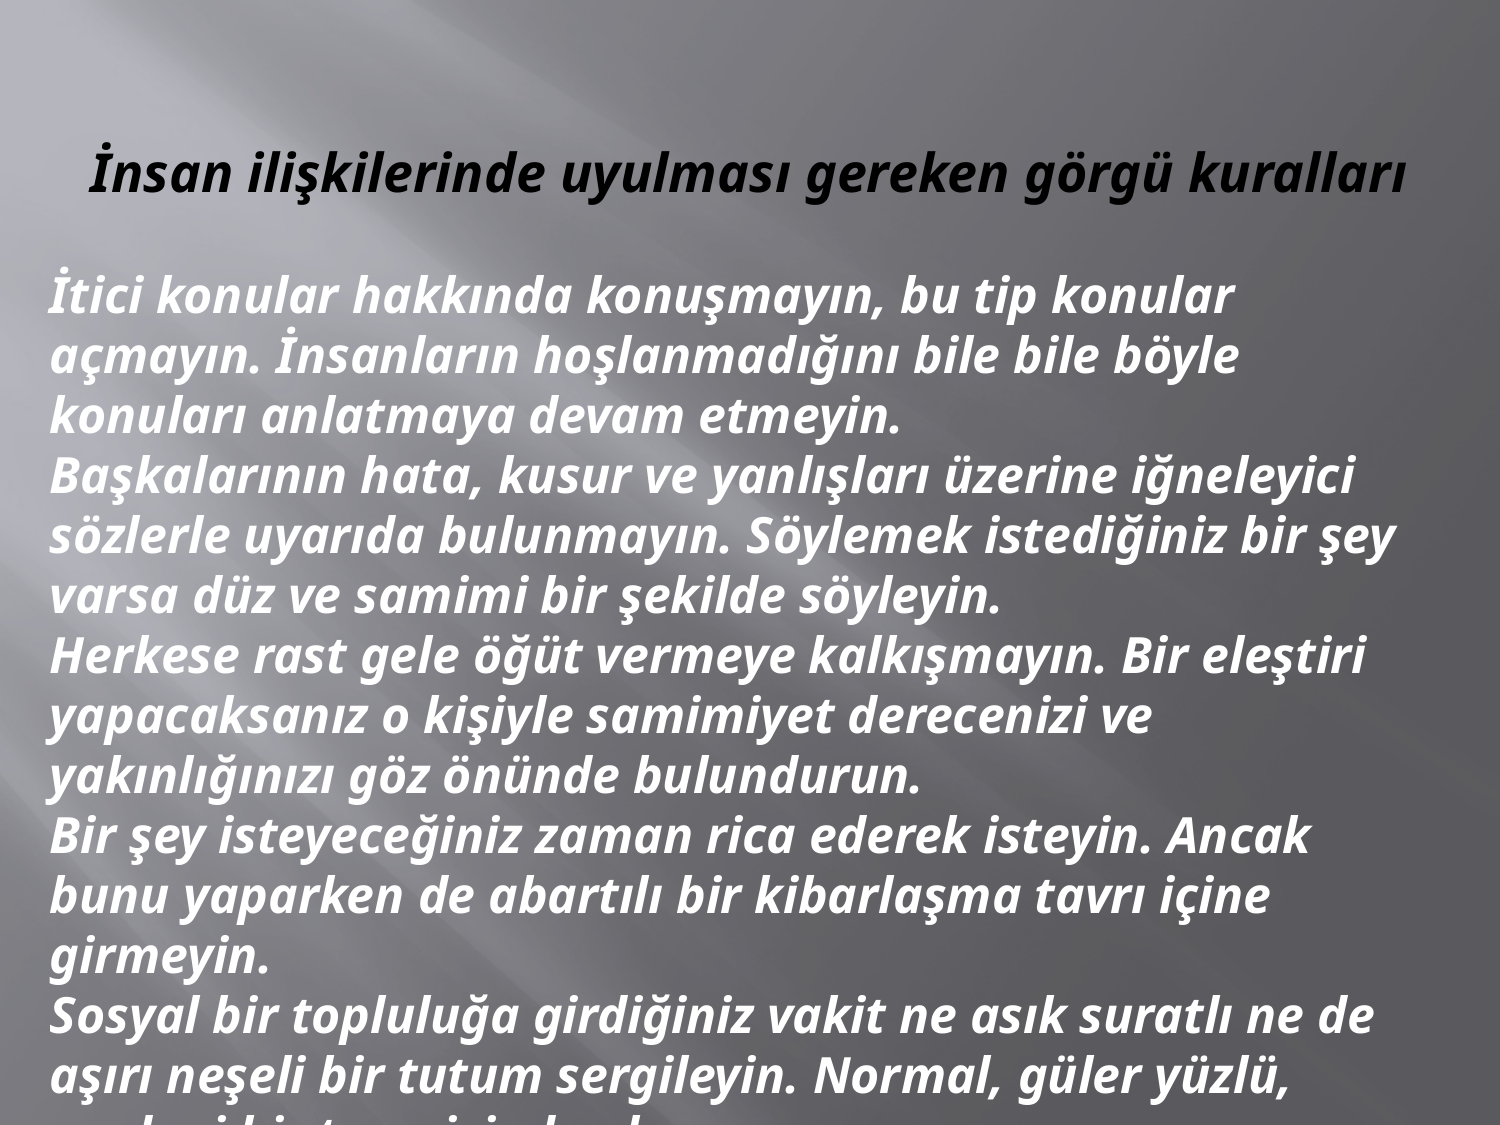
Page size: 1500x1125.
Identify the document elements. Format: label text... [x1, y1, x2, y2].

title İnsan ilişkilerinde uyulması gereken görgü kuralları [75, 45, 1425, 233]
text_box İtici konular hakkında konuşmayın, bu tip konular açmayın. İnsanların hoşlanmadığını bile bile böyle konuları anlatmaya devam etmeyin. Başkalarının hata, kusur ve yanlışları üzerine iğneleyici sözlerle uyarıda bulunmayın. Söylemek istediğiniz bir şey varsa düz ve samimi bir şekilde söyleyin. Herkese rast gele öğüt vermeye kalkışmayın. Bir eleştiri yapacaksanız o kişiyle samimiyet derecenizi ve yakınlığınızı göz önünde bulundurun. Bir şey isteyeceğiniz zaman rica ederek isteyin. Ancak bunu yaparken de abartılı bir kibarlaşma tavrı içine girmeyin. Sosyal bir topluluğa girdiğiniz vakit ne asık suratlı ne de aşırı neşeli bir tutum sergileyin. Normal, güler yüzlü, medeni bir tavır içinde olun. [35, 210, 1418, 1125]
